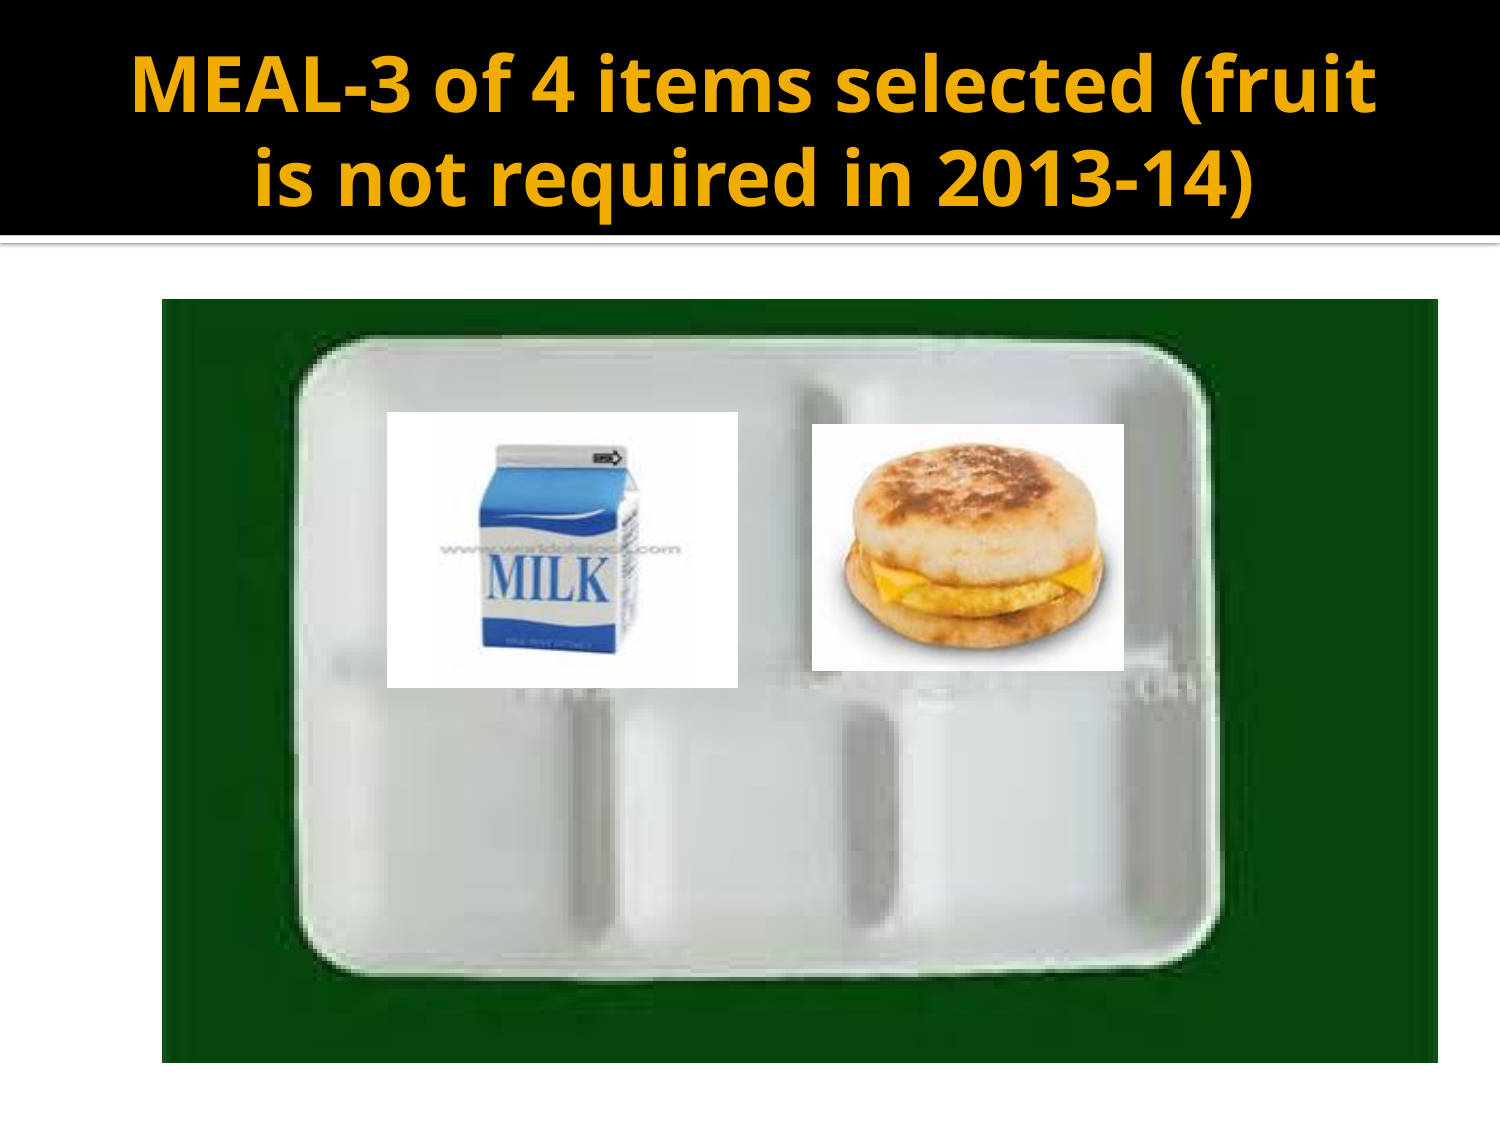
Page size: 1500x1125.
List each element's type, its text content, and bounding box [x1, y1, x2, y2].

picture [812, 424, 1124, 671]
picture [387, 412, 738, 688]
title MEAL-3 of 4 items selected (fruit is not required in 2013-14) [75, 25, 1425, 231]
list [162, 299, 1438, 1063]
